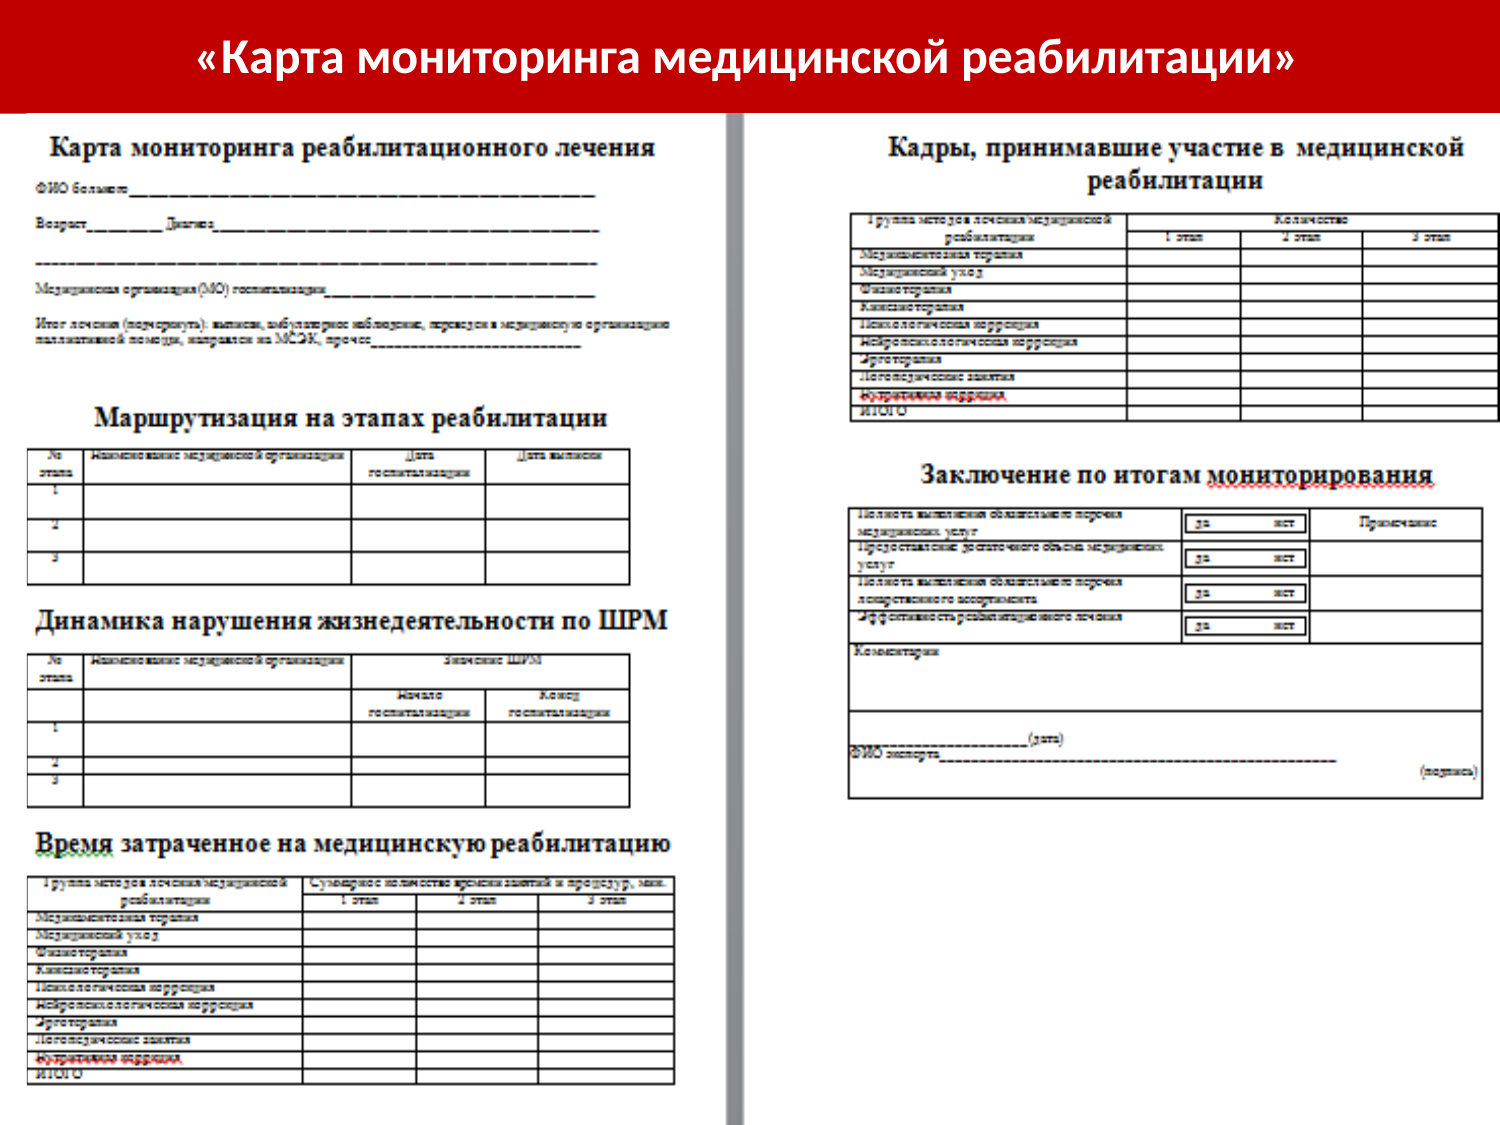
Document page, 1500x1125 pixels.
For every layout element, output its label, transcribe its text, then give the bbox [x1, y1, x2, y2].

text_box [0, 0, 1500, 114]
title «Карта мониторинга медицинской реабилитации» [192, 21, 1308, 113]
text_box [26, 113, 1500, 1125]
